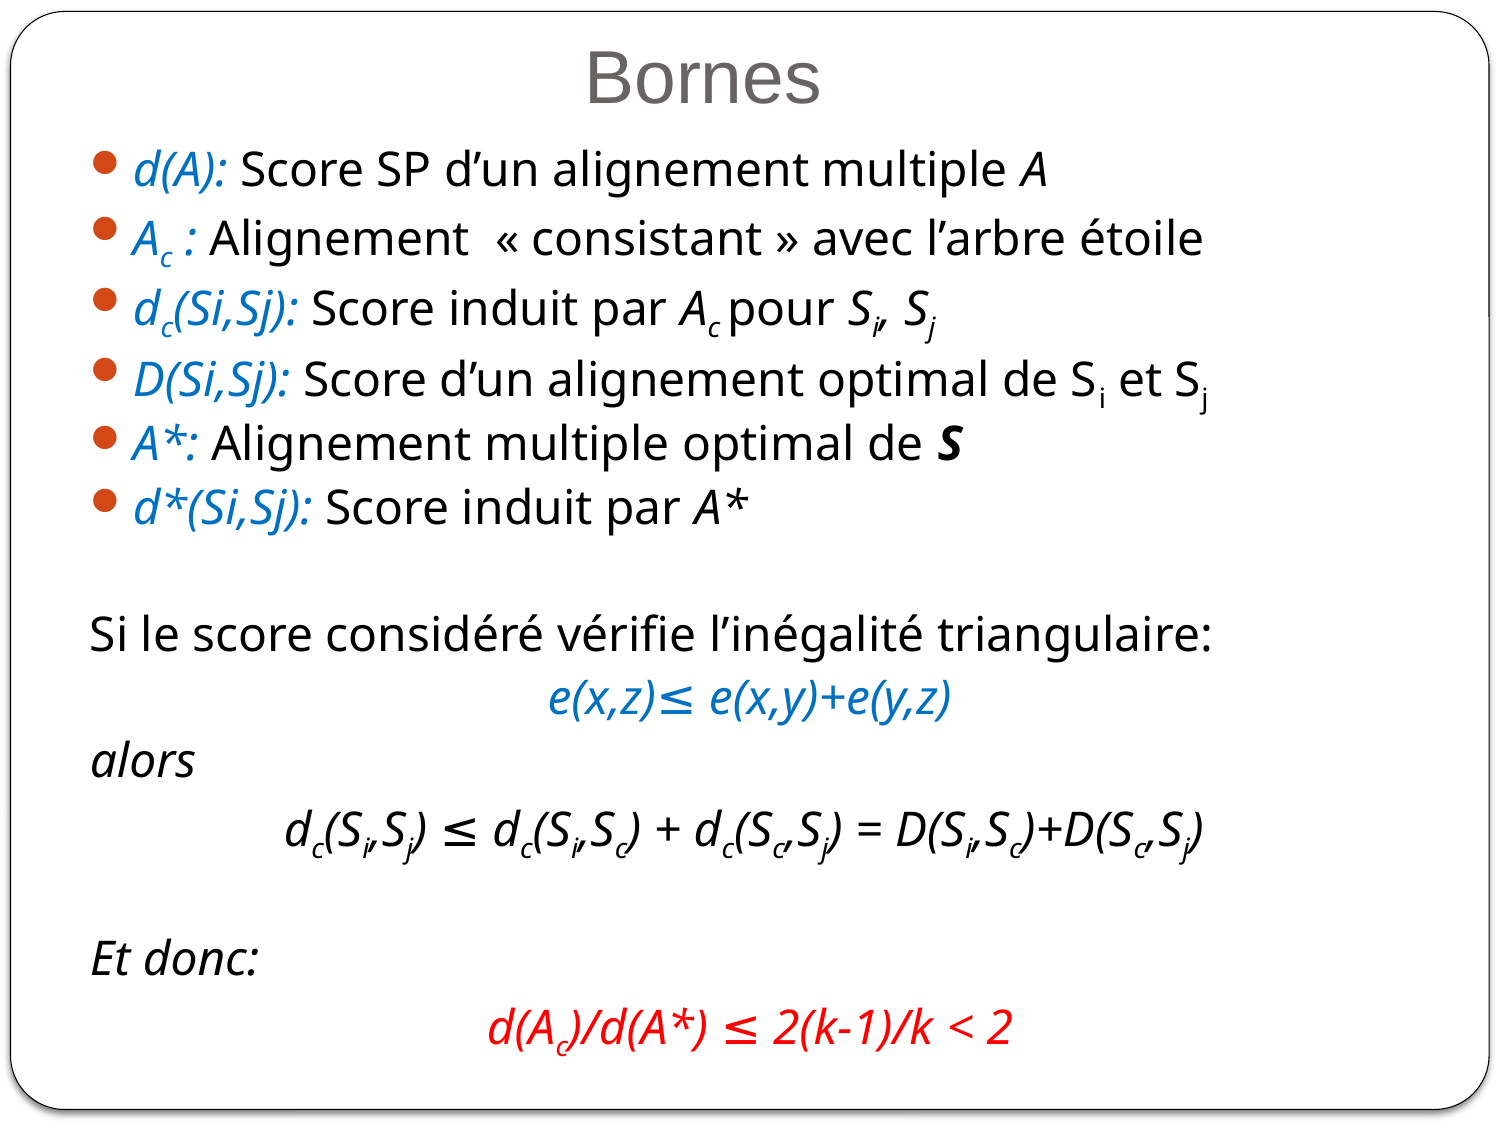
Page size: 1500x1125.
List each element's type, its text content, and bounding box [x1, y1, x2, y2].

text_box Bornes [569, 21, 837, 127]
list d(A): Score SP d’un alignement multiple A Ac : Alignement « consistant » avec l’arbre étoile dc(Si,Sj): Score induit par Ac pour Si, Sj D(Si,Sj): Score d’un alignement optimal de Si et Sj A*: Alignement multiple optimal de S d*(Si,Sj): Score induit par A* Si le score considéré vérifie l’inégalité triangulaire: e(x,z)≤ e(x,y)+e(y,z) alors dc(Si,Sj) ≤ dc(Si,Sc) + dc(Sc,Sj) = D(Si,Sc)+D(Sc,Sj) Et donc: d(Ac)/d(A*) ≤ 2(k-1)/k < 2 [75, 137, 1425, 1071]
